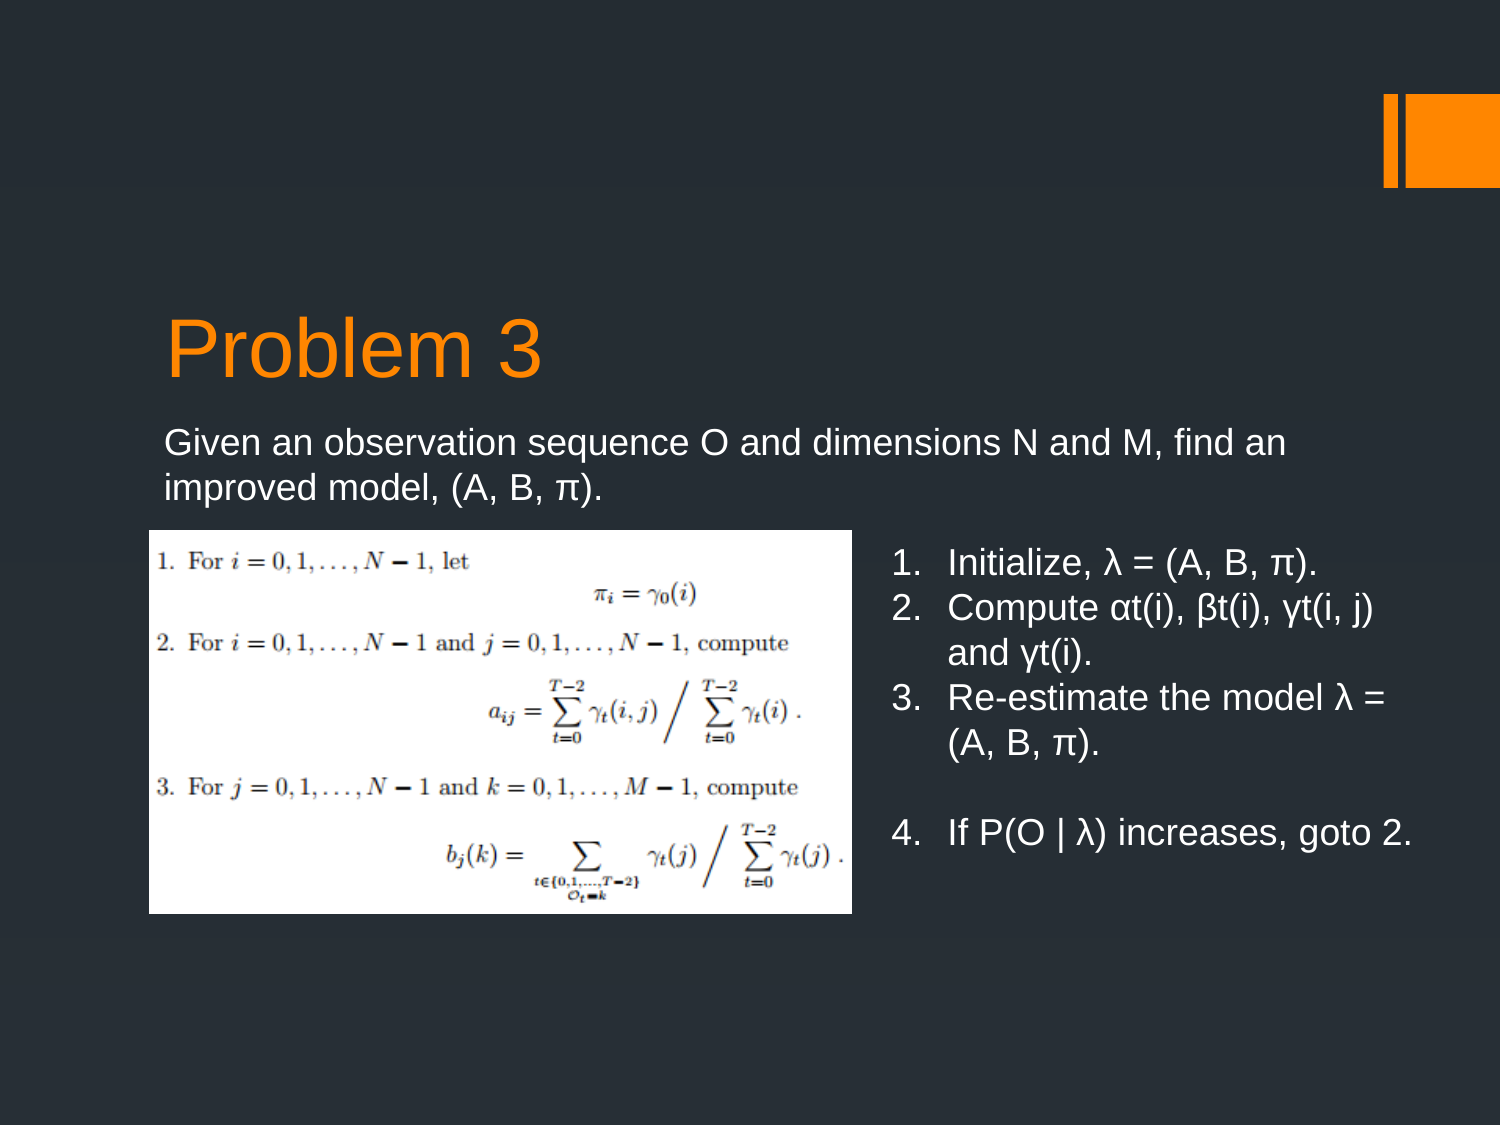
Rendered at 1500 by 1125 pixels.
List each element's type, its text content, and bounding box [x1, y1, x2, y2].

text_box Initialize, λ = (A, B, π). Compute αt(i), βt(i), γt(i, j) and γt(i). Re-estimate the model λ = (A, B, π). If P(O | λ) increases, goto 2. [876, 530, 1443, 861]
title Problem 3 [150, 212, 1351, 403]
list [149, 530, 852, 914]
text_box Given an observation sequence O and dimensions N and M, find an improved model, (A, B, π). [148, 410, 1445, 515]
